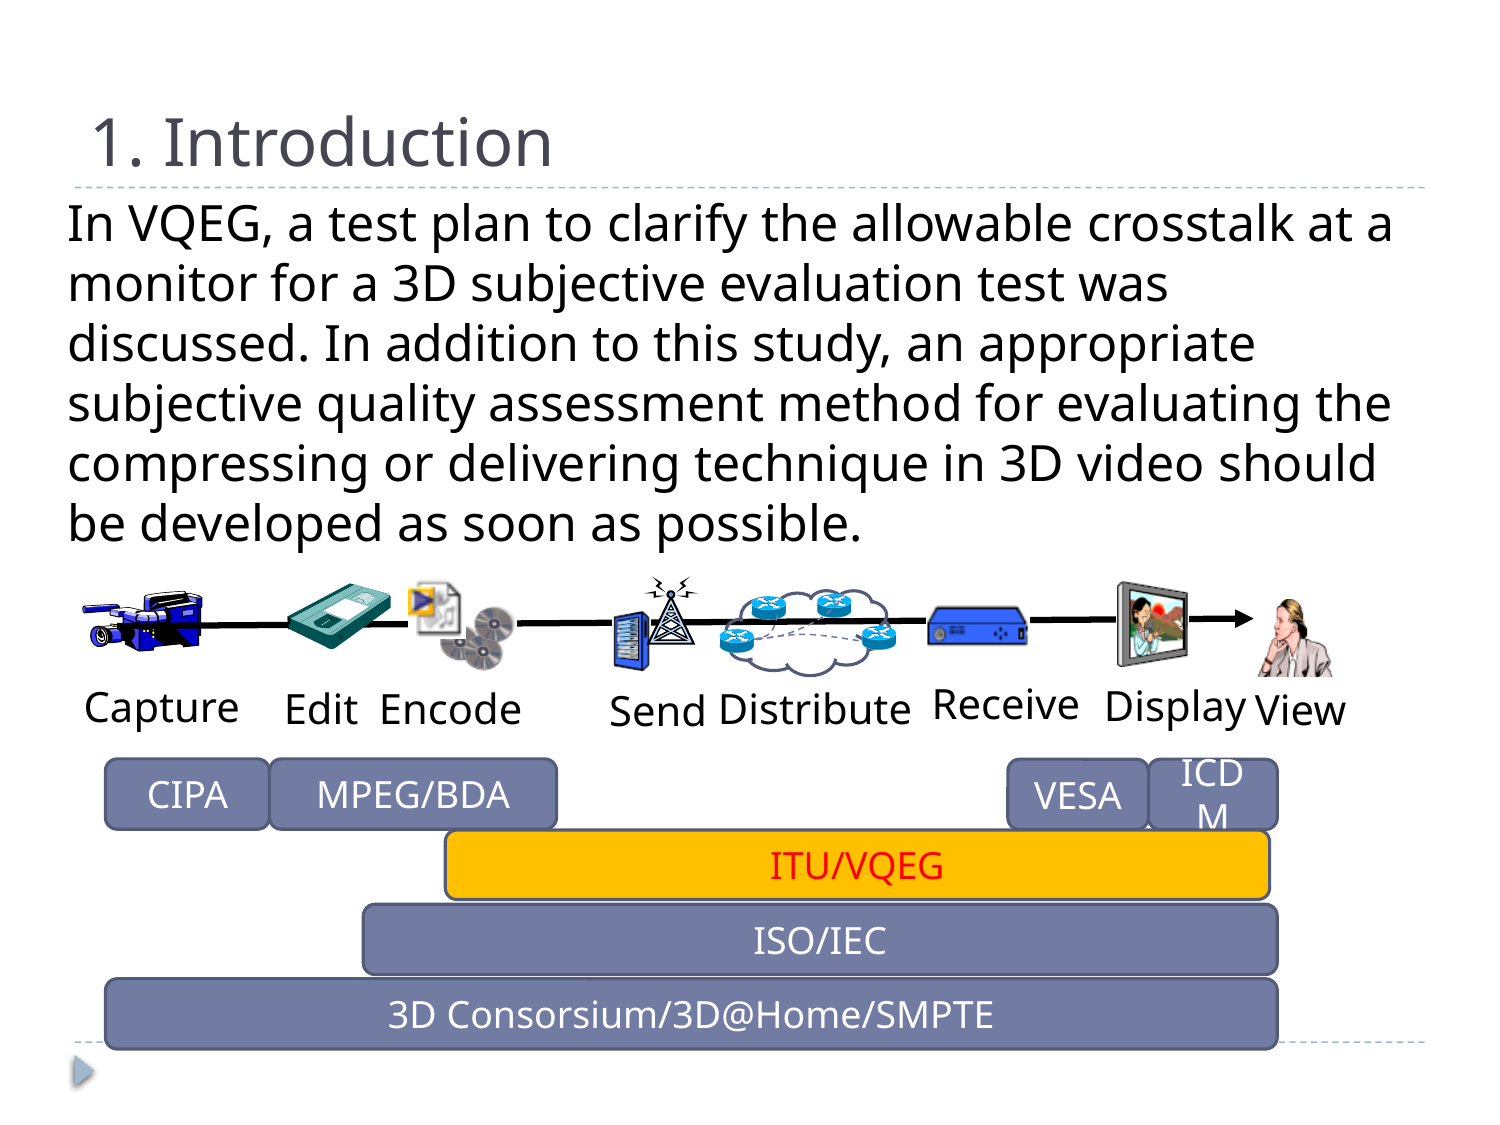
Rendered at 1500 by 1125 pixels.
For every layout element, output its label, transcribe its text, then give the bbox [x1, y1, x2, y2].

text_box CIPA [103, 757, 269, 831]
text_box MPEG/BDA [267, 757, 559, 831]
text_box Distribute [703, 675, 927, 741]
text_box Receive [916, 670, 1095, 736]
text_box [632, 576, 709, 648]
title 1. Introduction [75, 37, 1425, 184]
text_box [1195, 612, 1247, 625]
picture [1253, 599, 1335, 677]
text_box Encode [364, 675, 538, 740]
text_box ISO/IEC [361, 902, 1279, 977]
picture [926, 603, 1031, 649]
text_box Display [1089, 672, 1247, 738]
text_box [718, 590, 897, 676]
picture [82, 590, 203, 652]
picture [407, 578, 517, 673]
picture [611, 611, 651, 672]
text_box ITU/VQEG [443, 828, 1272, 902]
text_box VESA [1006, 757, 1151, 828]
text_box 3D Consorsium/3D@Home/SMPTE [103, 977, 1279, 1051]
text_box ICDM [1149, 757, 1279, 831]
text_box Edit [269, 675, 364, 740]
picture [287, 583, 391, 650]
picture [1116, 580, 1189, 667]
text_box Capture [68, 673, 255, 738]
text_box In VQEG, a test plan to clarify the allowable crosstalk at a monitor for a 3D subjective evaluation test was discussed. In addition to this study, an appropriate subjective quality assessment method for evaluating the compressing or delivering technique in 3D video should be developed as soon as possible. [53, 184, 1441, 560]
text_box Send [594, 677, 722, 742]
text_box View [1240, 676, 1361, 742]
